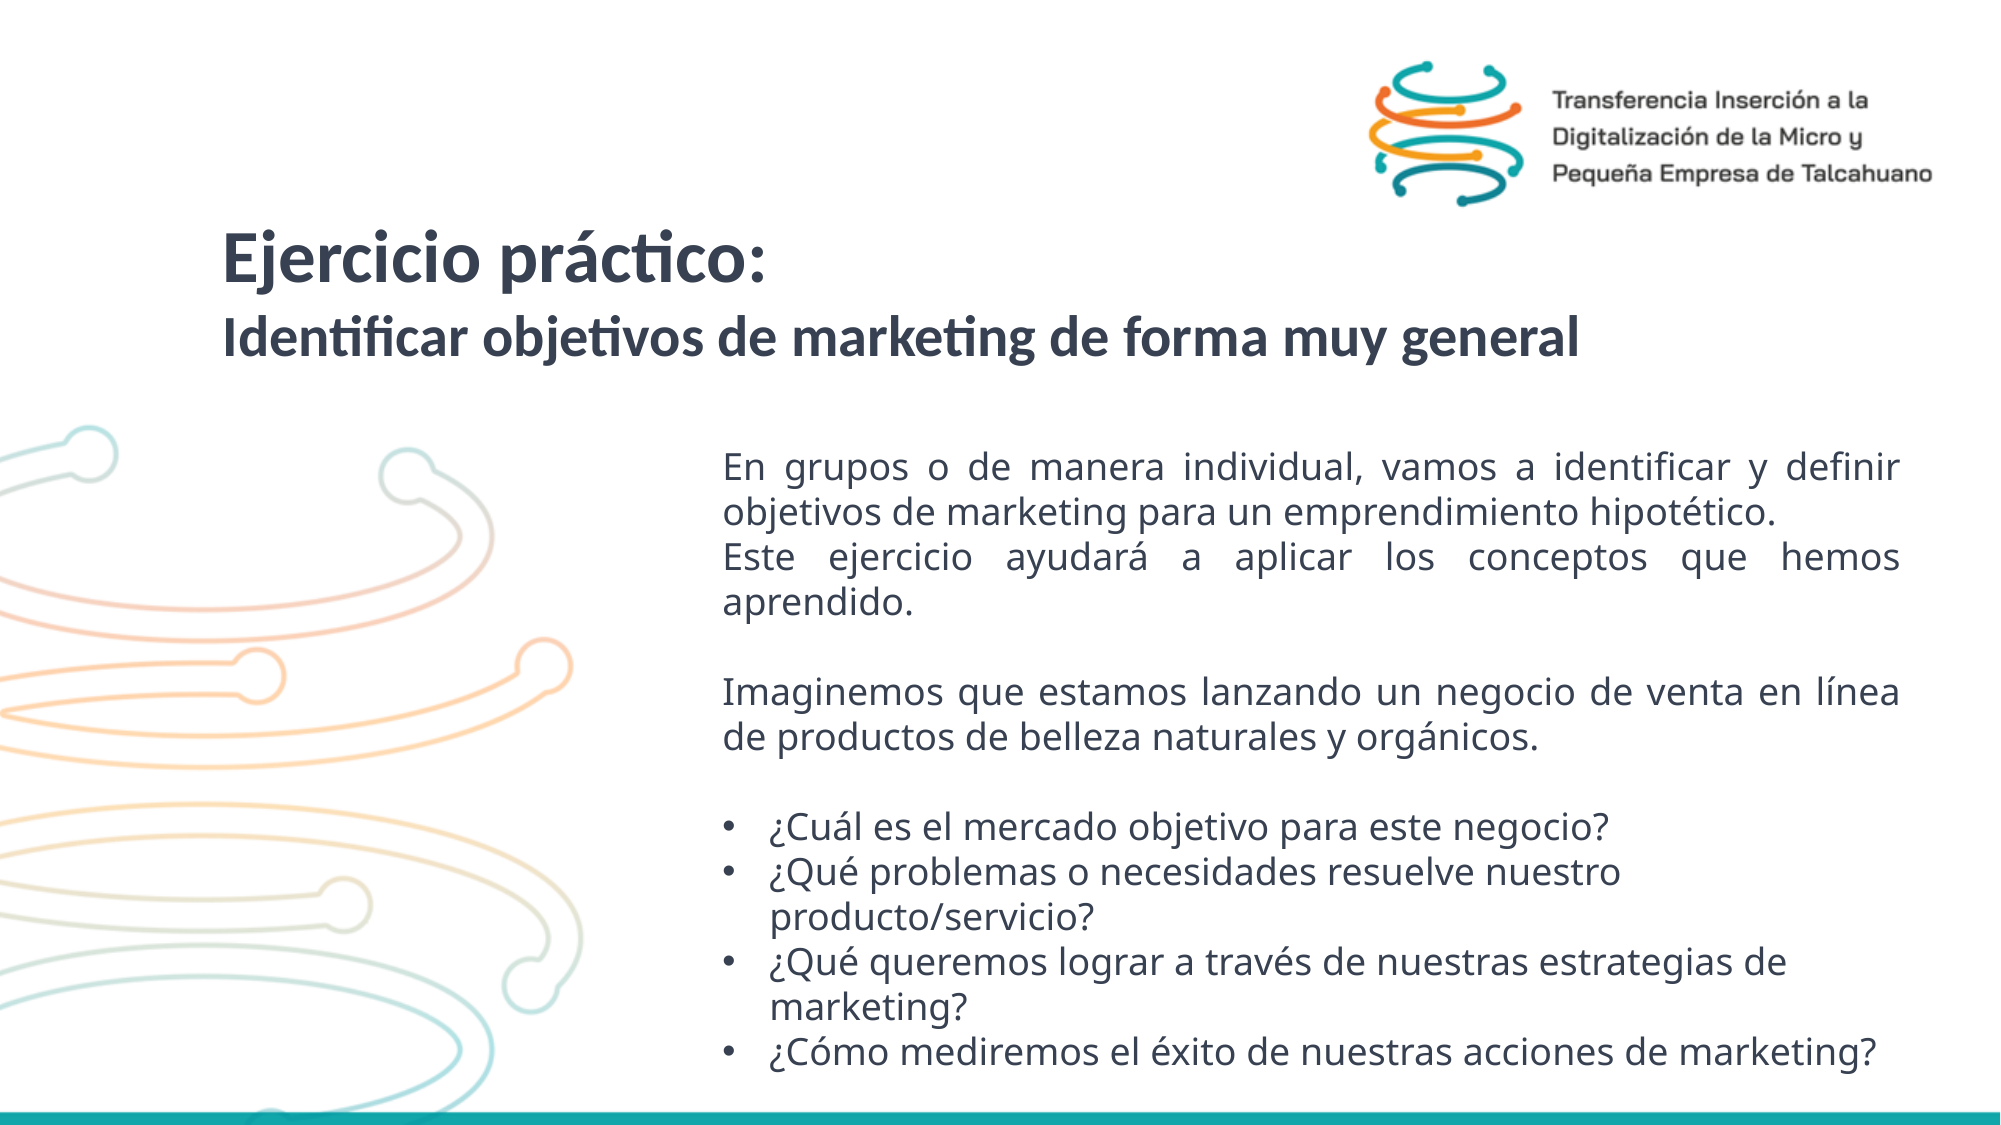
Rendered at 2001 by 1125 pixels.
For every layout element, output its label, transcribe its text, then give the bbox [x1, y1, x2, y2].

text_box En grupos o de manera individual, vamos a identificar y definir objetivos de marketing para un emprendimiento hipotético. Este ejercicio ayudará a aplicar los conceptos que hemos aprendido. Imaginemos que estamos lanzando un negocio de venta en línea de productos de belleza naturales y orgánicos. ¿Cuál es el mercado objetivo para este negocio? ¿Qué problemas o necesidades resuelve nuestro producto/servicio? ¿Qué queremos lograr a través de nuestras estrategias de marketing? ¿Cómo mediremos el éxito de nuestras acciones de marketing? [707, 435, 1917, 1081]
picture [0, 0, 2001, 1125]
text_box Ejercicio práctico: Identificar objetivos de marketing de forma muy general [207, 200, 1743, 376]
